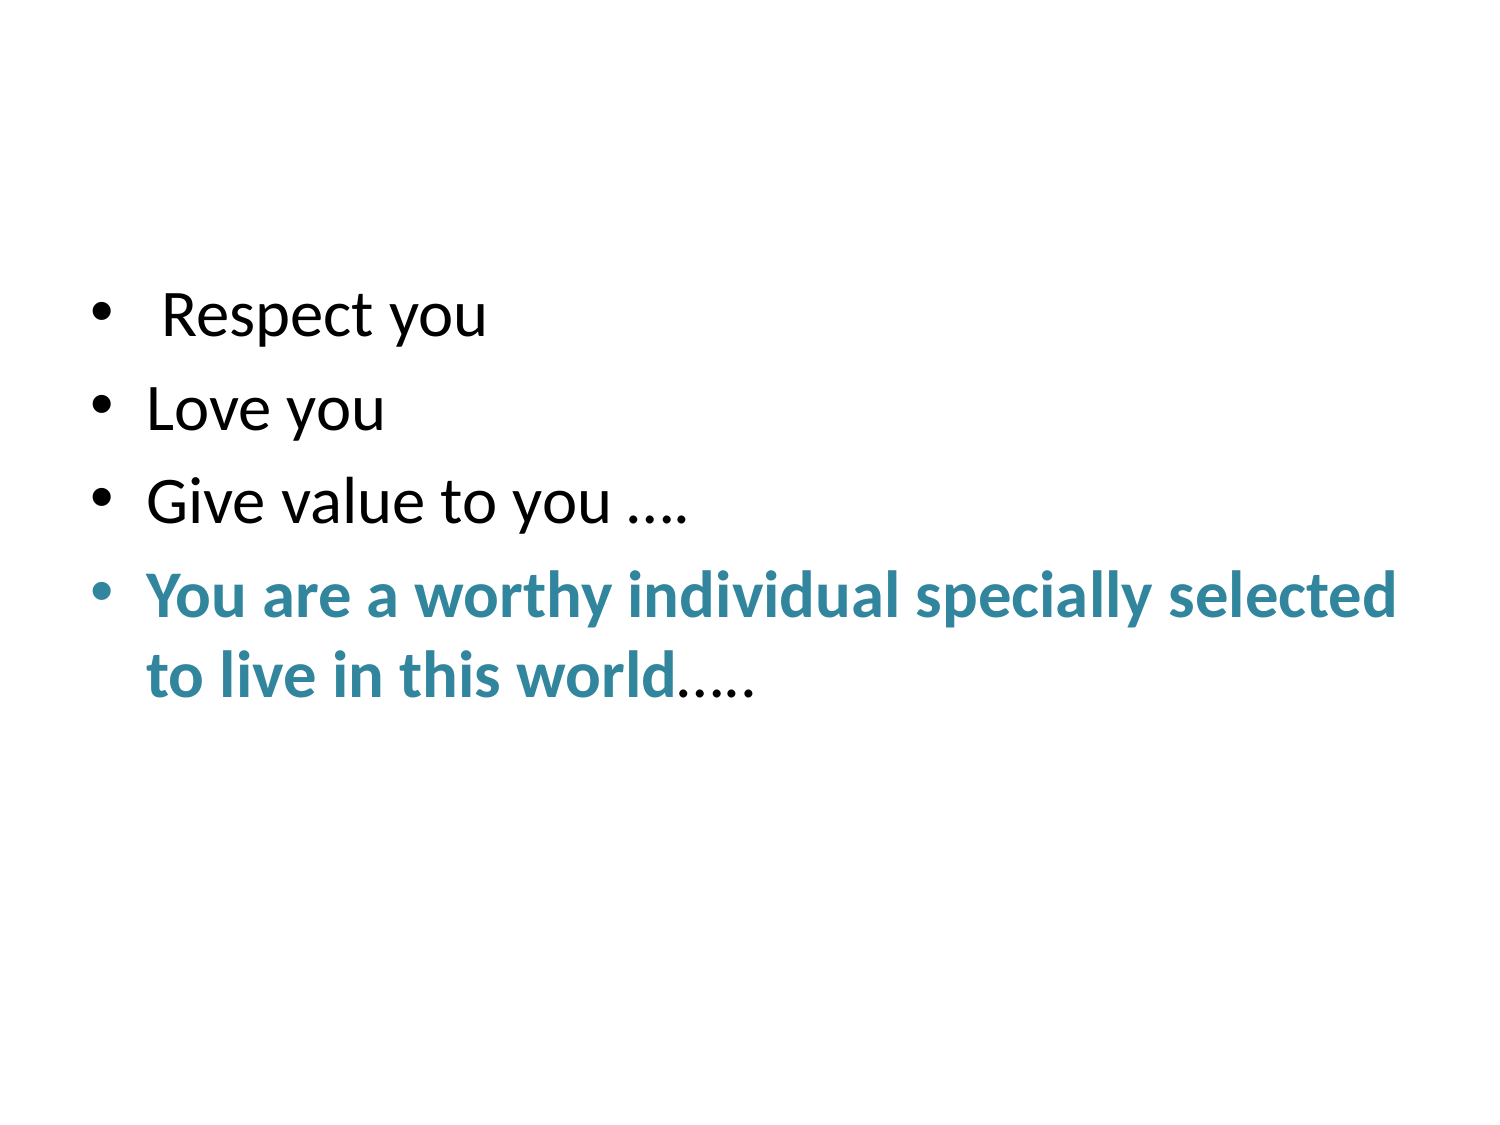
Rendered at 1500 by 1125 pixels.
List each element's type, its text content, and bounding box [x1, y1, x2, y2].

list Respect you Love you Give value to you …. You are a worthy individual specially selected to live in this world….. [75, 262, 1425, 1005]
